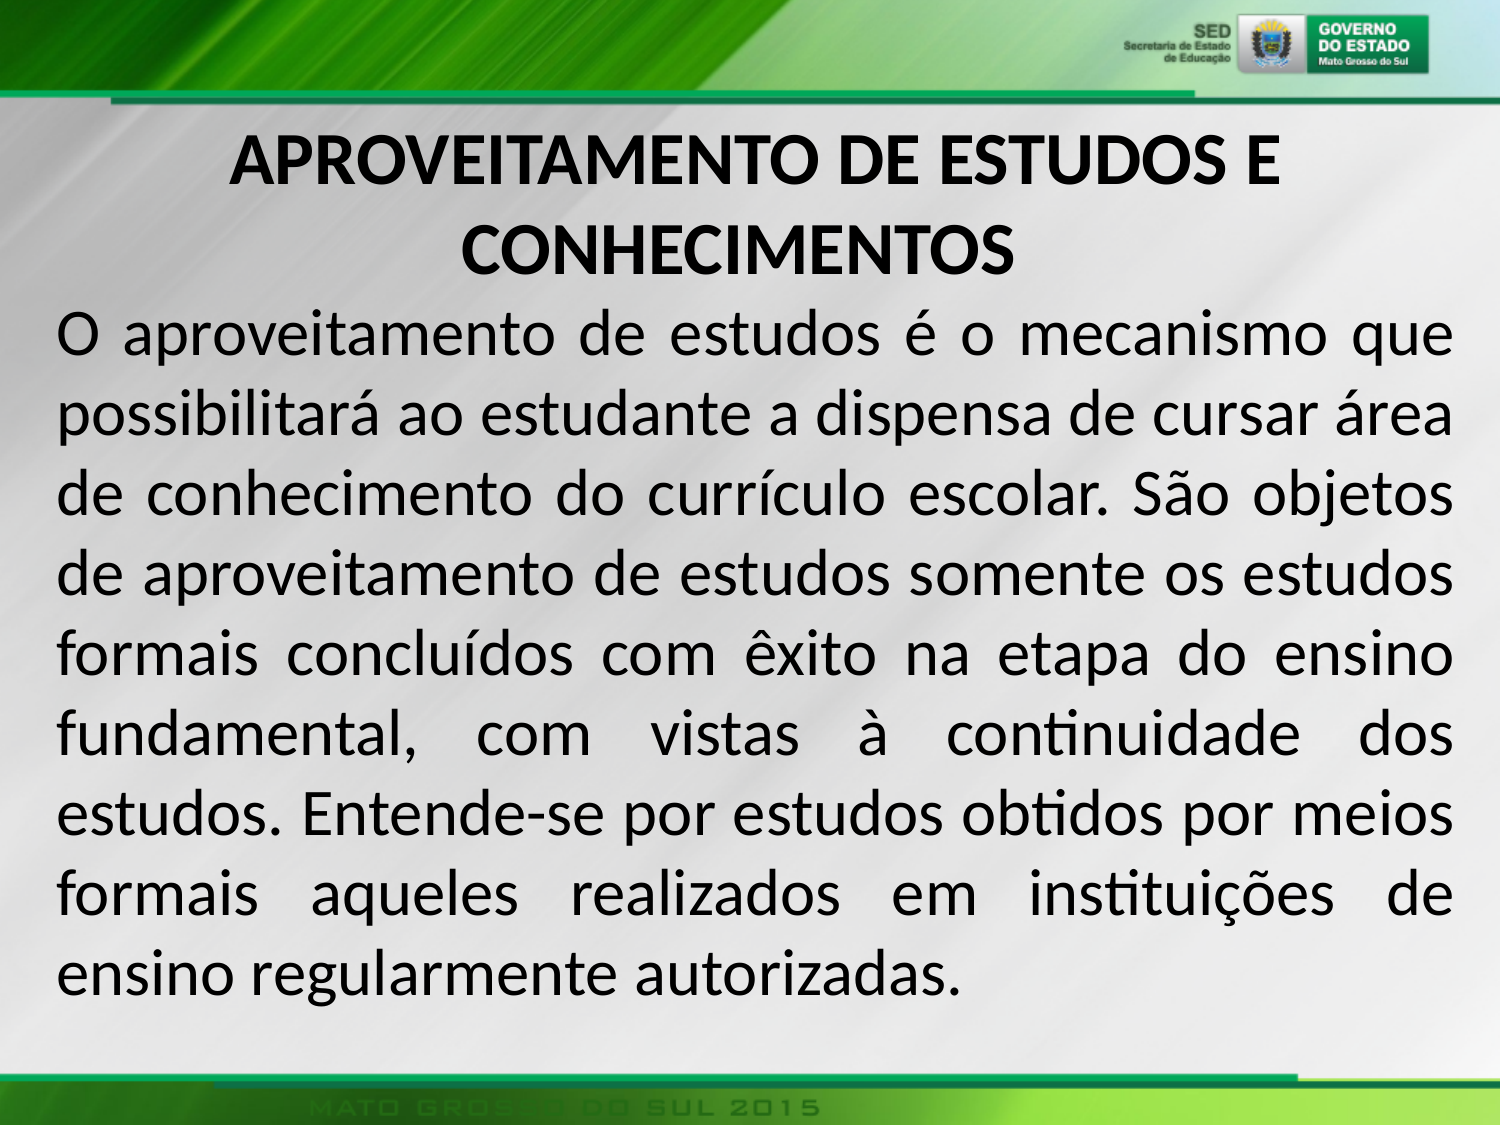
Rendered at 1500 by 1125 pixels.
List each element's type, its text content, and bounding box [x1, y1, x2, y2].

picture [0, 0, 1500, 1125]
text_box APROVEITAMENTO DE ESTUDOS E CONHECIMENTOS O aproveitamento de estudos é o mecanismo que possibilitará ao estudante a dispensa de cursar área de conhecimento do currículo escolar. São objetos de aproveitamento de estudos somente os estudos formais concluídos com êxito na etapa do ensino fundamental, com vistas à continuidade dos estudos. Entende-se por estudos obtidos por meios formais aqueles realizados em instituições de ensino regularmente autorizadas. [41, 101, 1471, 1017]
